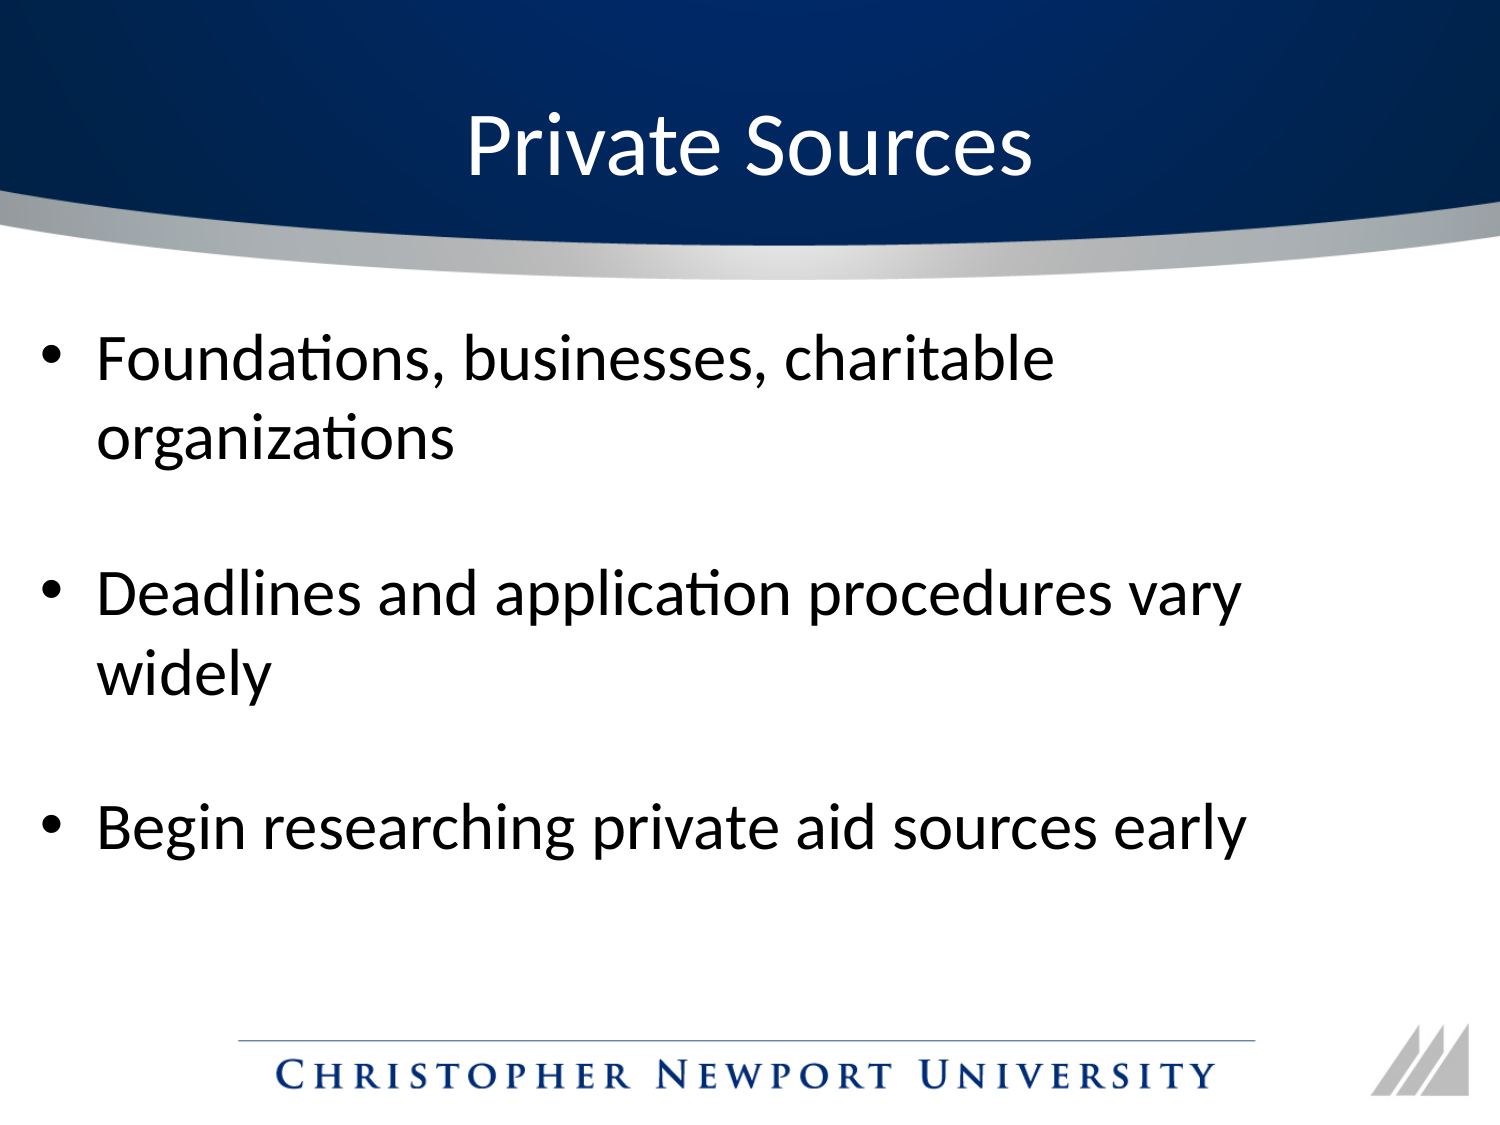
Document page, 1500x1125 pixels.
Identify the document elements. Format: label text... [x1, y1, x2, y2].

list Foundations, businesses, charitable organizations Deadlines and application procedures vary widely Begin researching private aid sources early [24, 305, 1438, 955]
picture [0, 0, 1500, 1125]
title Private Sources [75, 45, 1425, 233]
